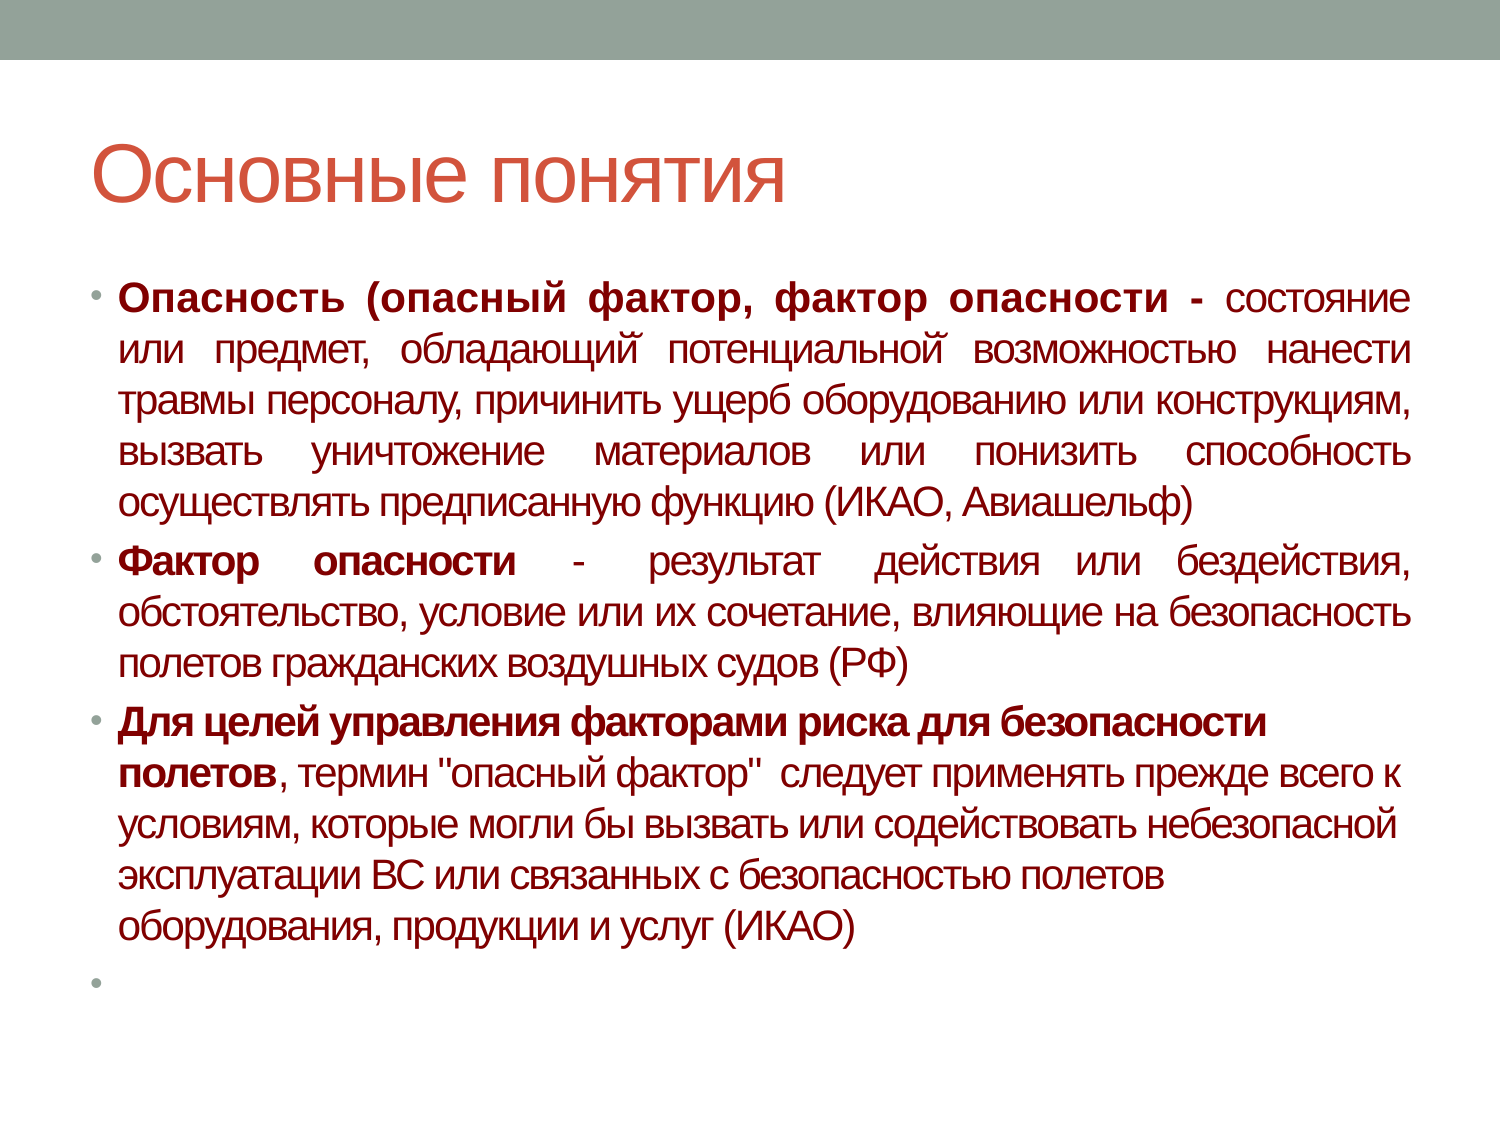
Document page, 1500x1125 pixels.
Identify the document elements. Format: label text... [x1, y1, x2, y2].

list Опасность (опасный фактор, фактор опасности - состояние или предмет, обладающий̆ потенциальной̆ возможностью нанести травмы персоналу, причинить ущерб оборудованию или конструкциям, вызвать уничтожение материалов или понизить способность осуществлять предписанную функцию (ИКАО, Авиашельф) Фактор опасности - результат действия или бездействия, обстоятельство, условие или их сочетание, влияющие на безопасность полетов гражданских воздушных судов (РФ) Для целей управления факторами риска для безопасности полетов, термин "опасный фактор" следует применять прежде всего к условиям, которые могли бы вызвать или содействовать небезопасной эксплуатации ВС или связанных с безопасностью полетов оборудования, продукции и услуг (ИКАО) [75, 262, 1425, 1063]
title Основные понятия [75, 87, 1425, 250]
